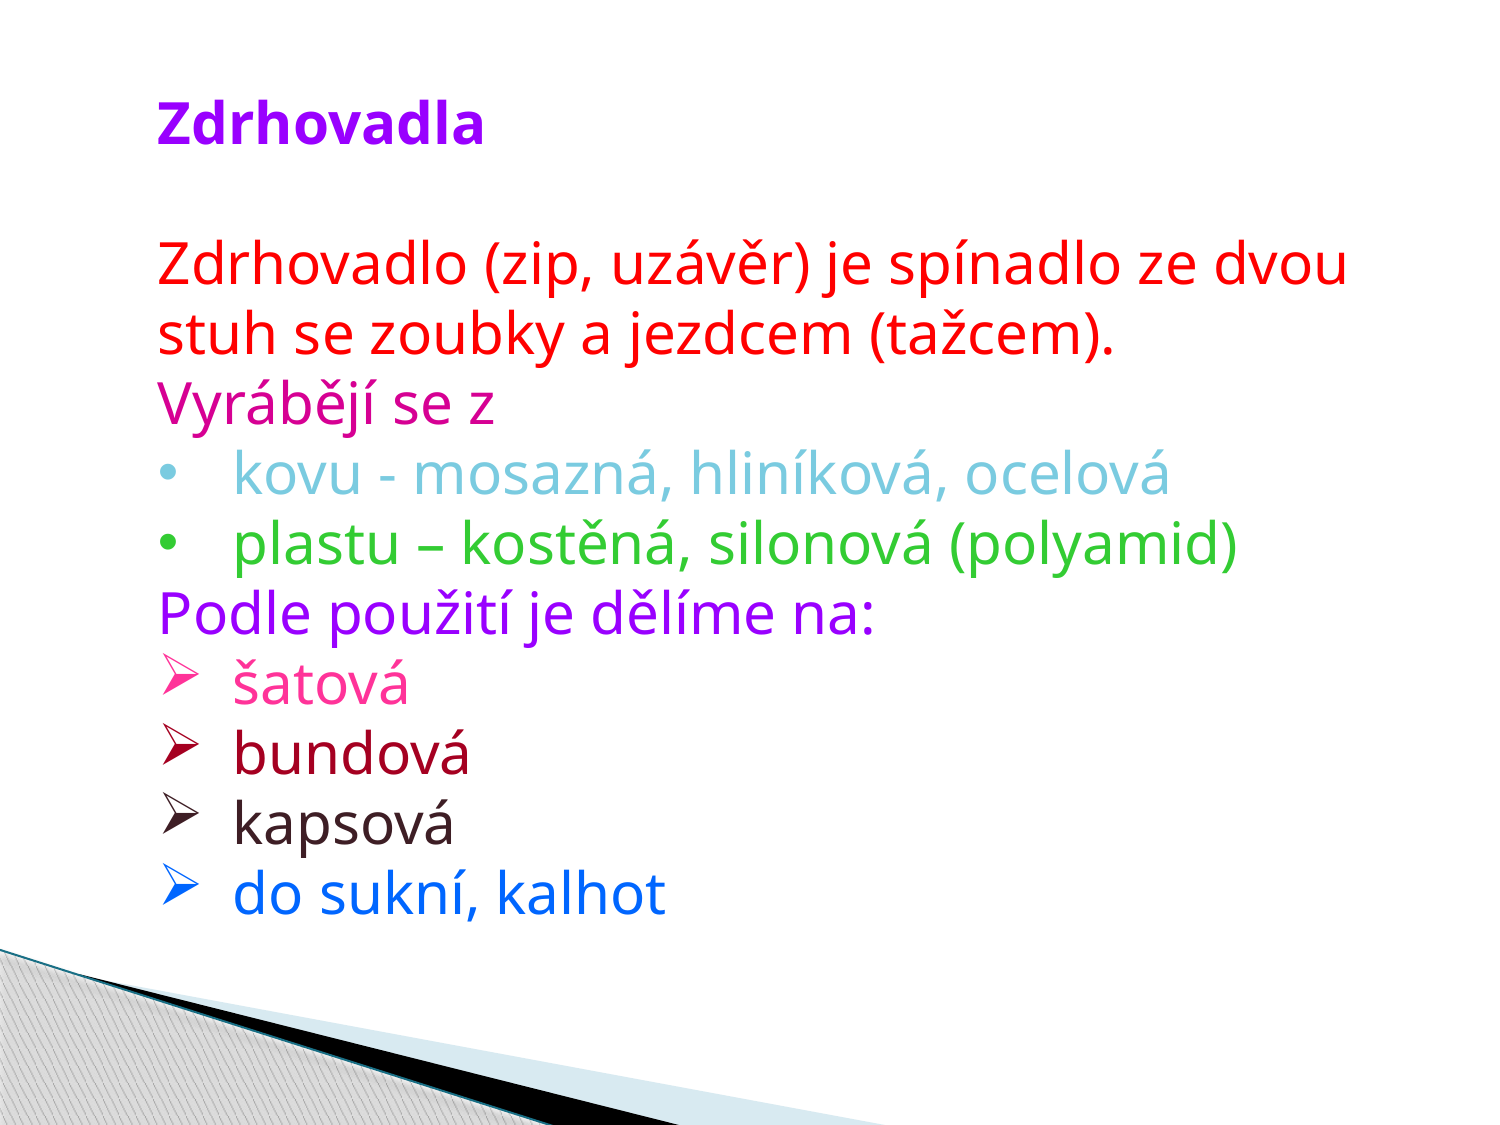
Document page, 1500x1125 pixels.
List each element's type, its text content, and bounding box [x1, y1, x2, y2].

text_box Zdrhovadla Zdrhovadlo (zip, uzávěr) je spínadlo ze dvou stuh se zoubky a jezdcem (tažcem). Vyrábějí se z kovu - mosazná, hliníková, ocelová plastu – kostěná, silonová (polyamid) Podle použití je dělíme na: šatová bundová kapsová do sukní, kalhot [143, 79, 1443, 1074]
